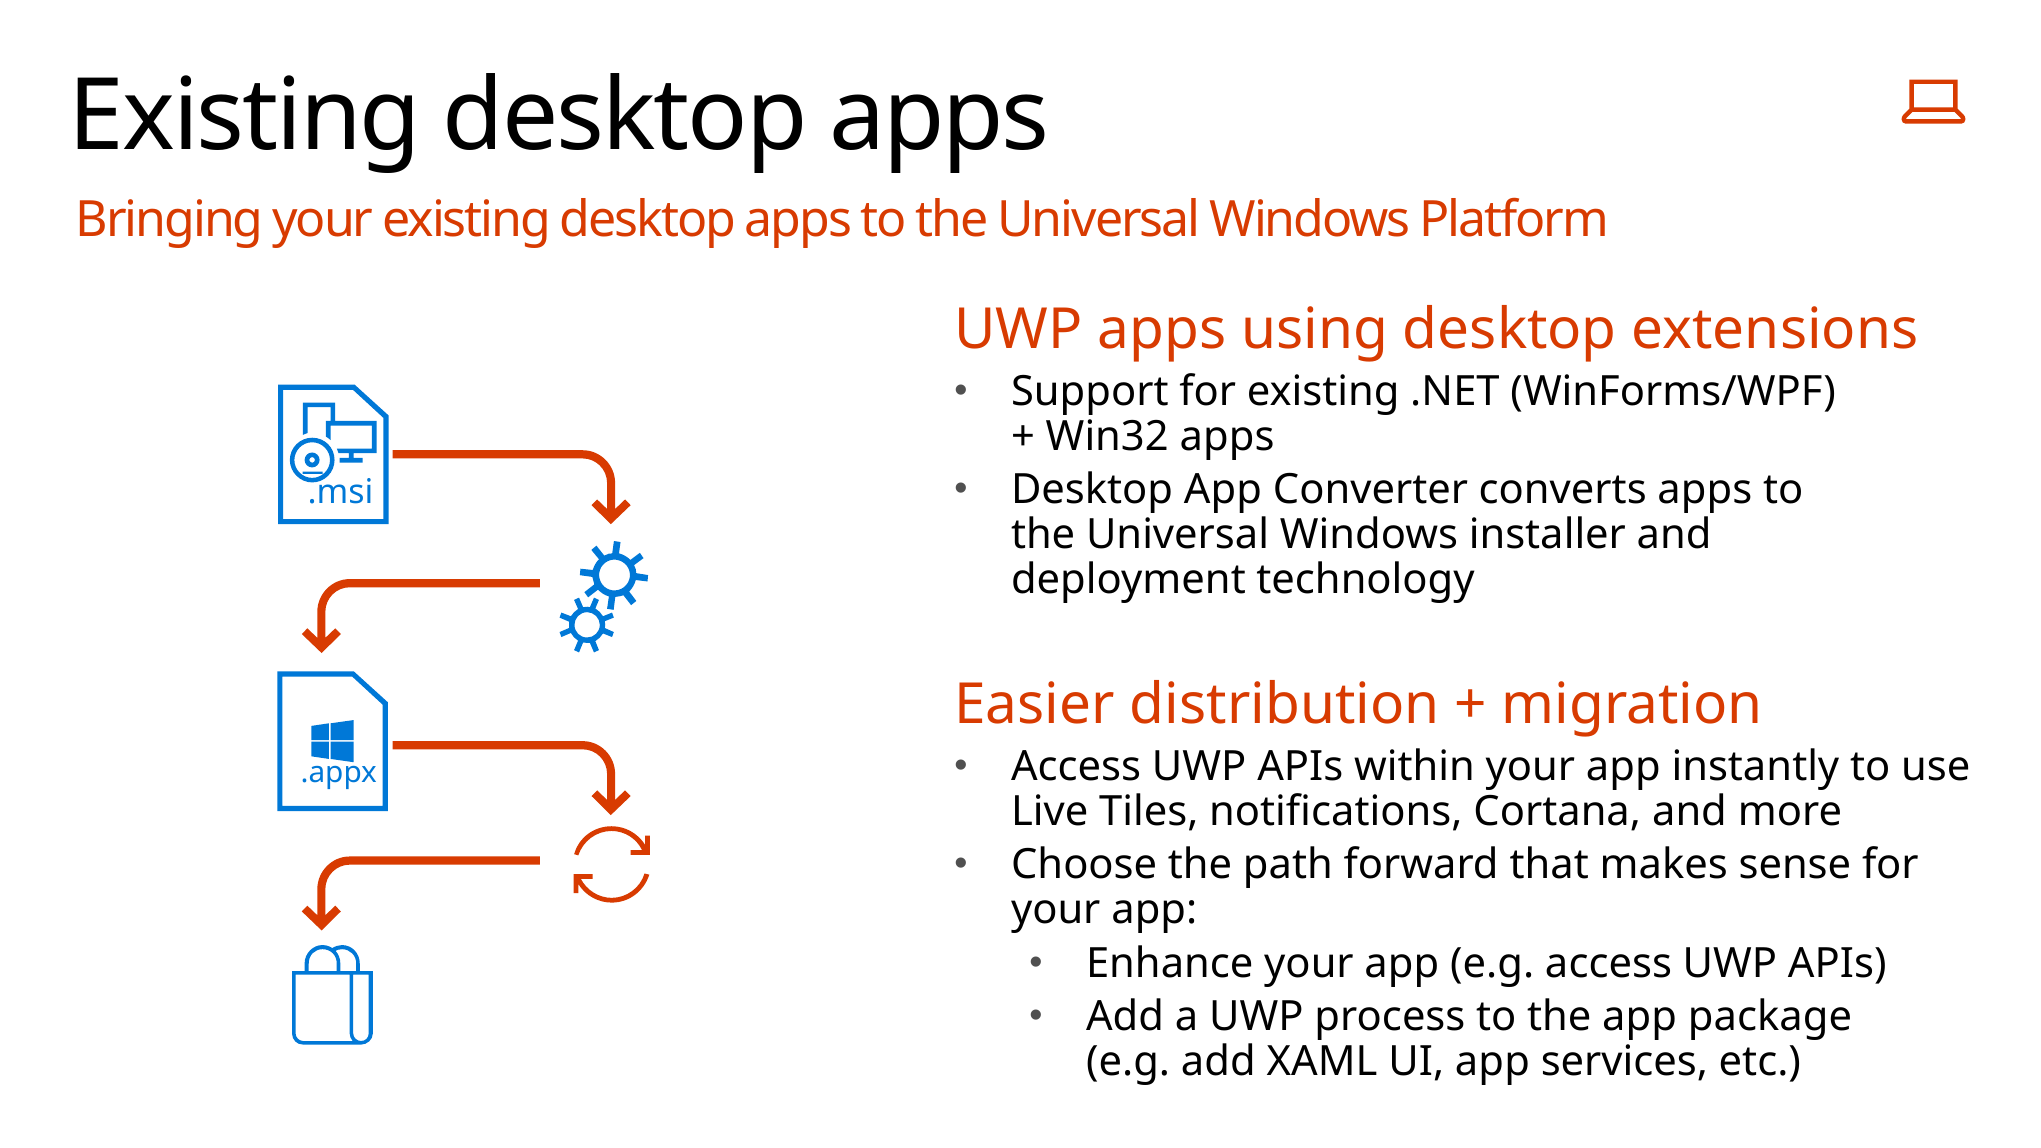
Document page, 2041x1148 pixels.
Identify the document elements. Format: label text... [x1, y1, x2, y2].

text_box [1901, 79, 1966, 124]
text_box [269, 384, 650, 1045]
text_box Bringing your existing desktop apps to the Universal Windows Platform [45, 168, 1995, 272]
list UWP apps using desktop extensions Support for existing .NET (WinForms/WPF) + Win32 apps Desktop App Converter converts apps to the Universal Windows installer and deployment technology Easier distribution + migration Access UWP APIs within your app instantly to use Live Tiles, notifications, Cortana, and more Choose the path forward that makes sense for your app: Enhance your app (e.g. access UWP APIs) Add a UWP process to the app package (e.g. add XAML UI, app services, etc.) [930, 284, 2041, 1120]
title Existing desktop apps [45, 48, 1921, 168]
